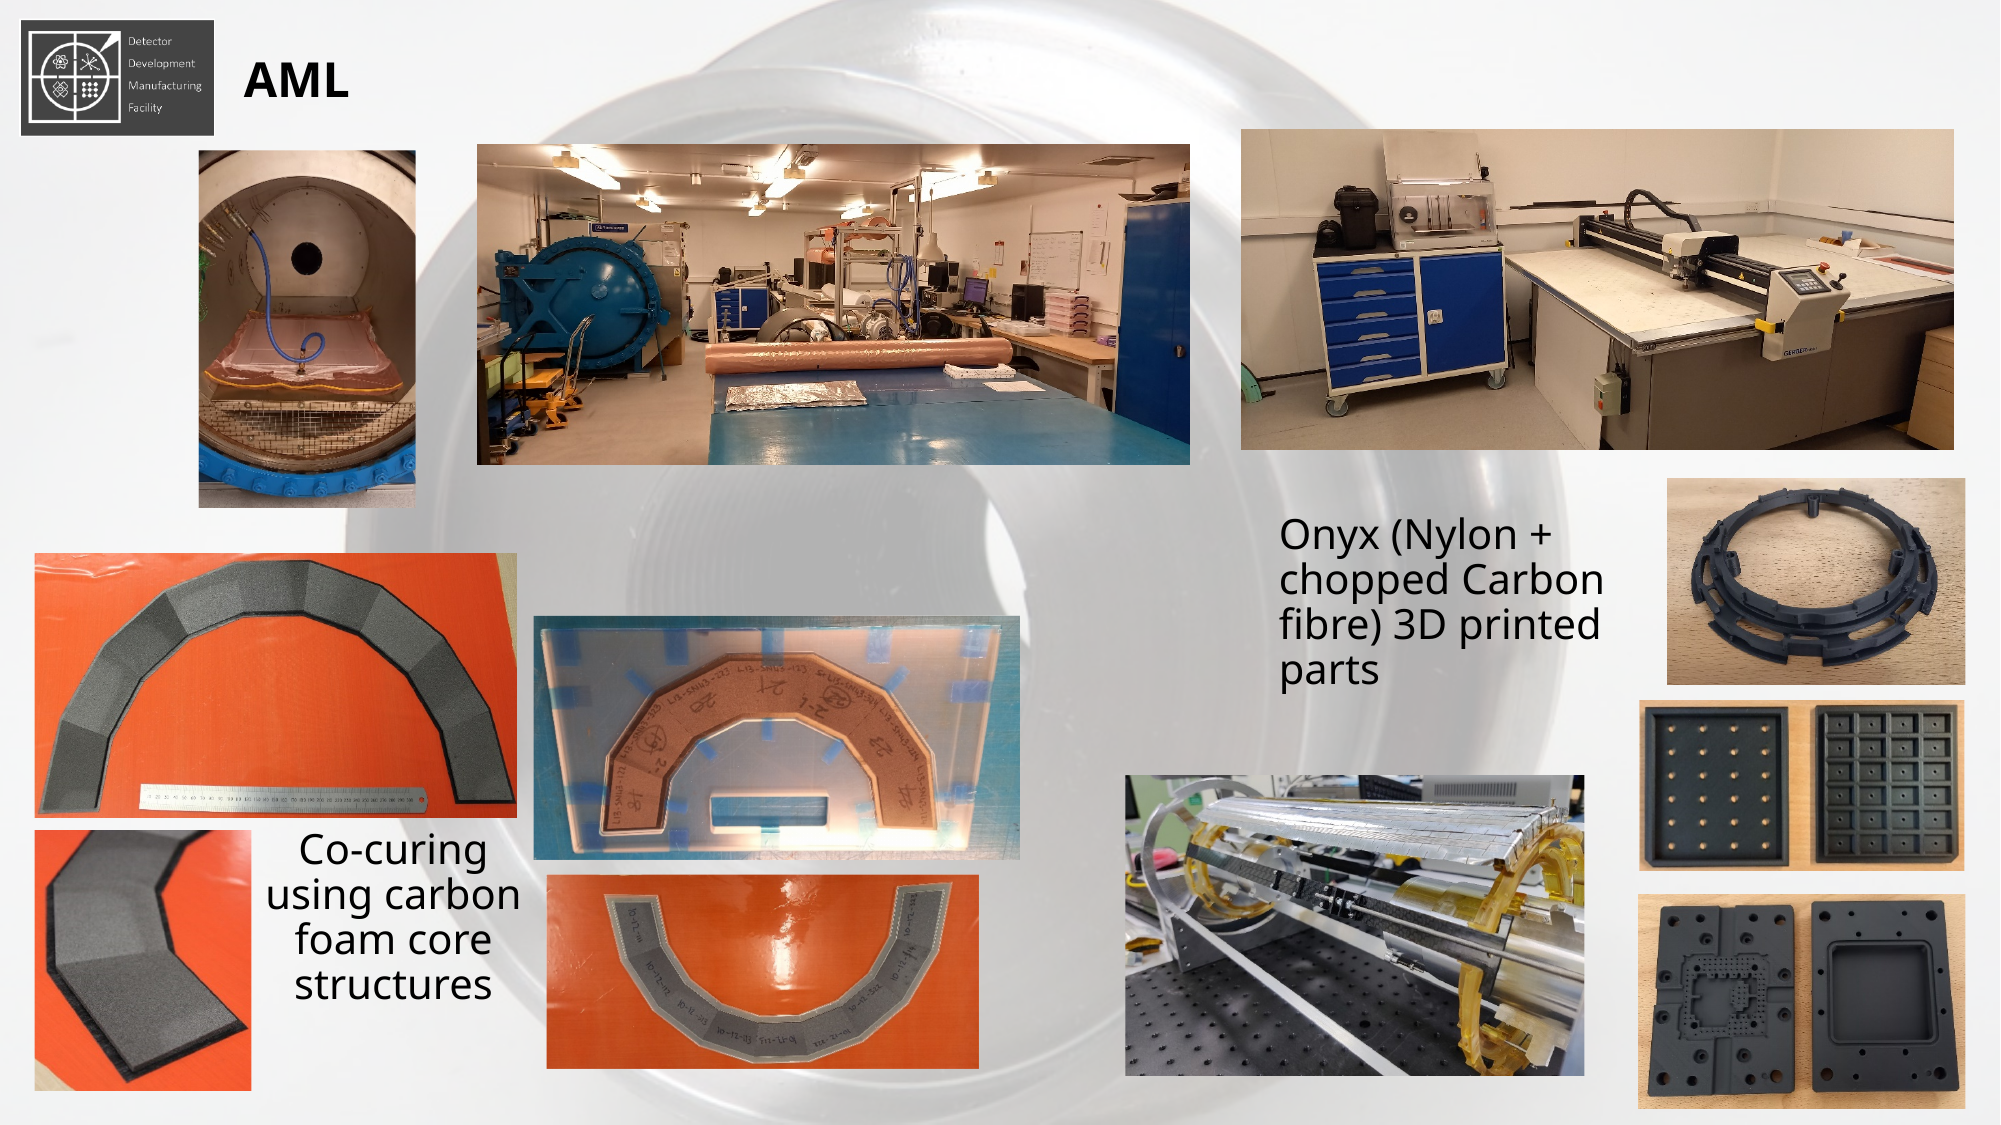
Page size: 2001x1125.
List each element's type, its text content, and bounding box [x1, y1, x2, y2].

text_box Onyx (Nylon + chopped Carbon fibre) 3D printed parts [1263, 507, 1670, 701]
text_box [796, 69, 1452, 202]
picture [34, 553, 518, 818]
picture [1241, 129, 1954, 450]
picture [34, 830, 252, 1091]
picture [19, 18, 215, 137]
picture [1639, 700, 1965, 871]
picture [128, 144, 1190, 508]
text_box Co-curing using carbon foam core structures [236, 788, 551, 1049]
text_box AML [228, 34, 385, 130]
picture [533, 614, 1020, 860]
picture [1667, 478, 1966, 685]
picture [1638, 894, 1966, 1109]
picture [546, 873, 979, 1069]
picture [1125, 775, 1585, 1076]
